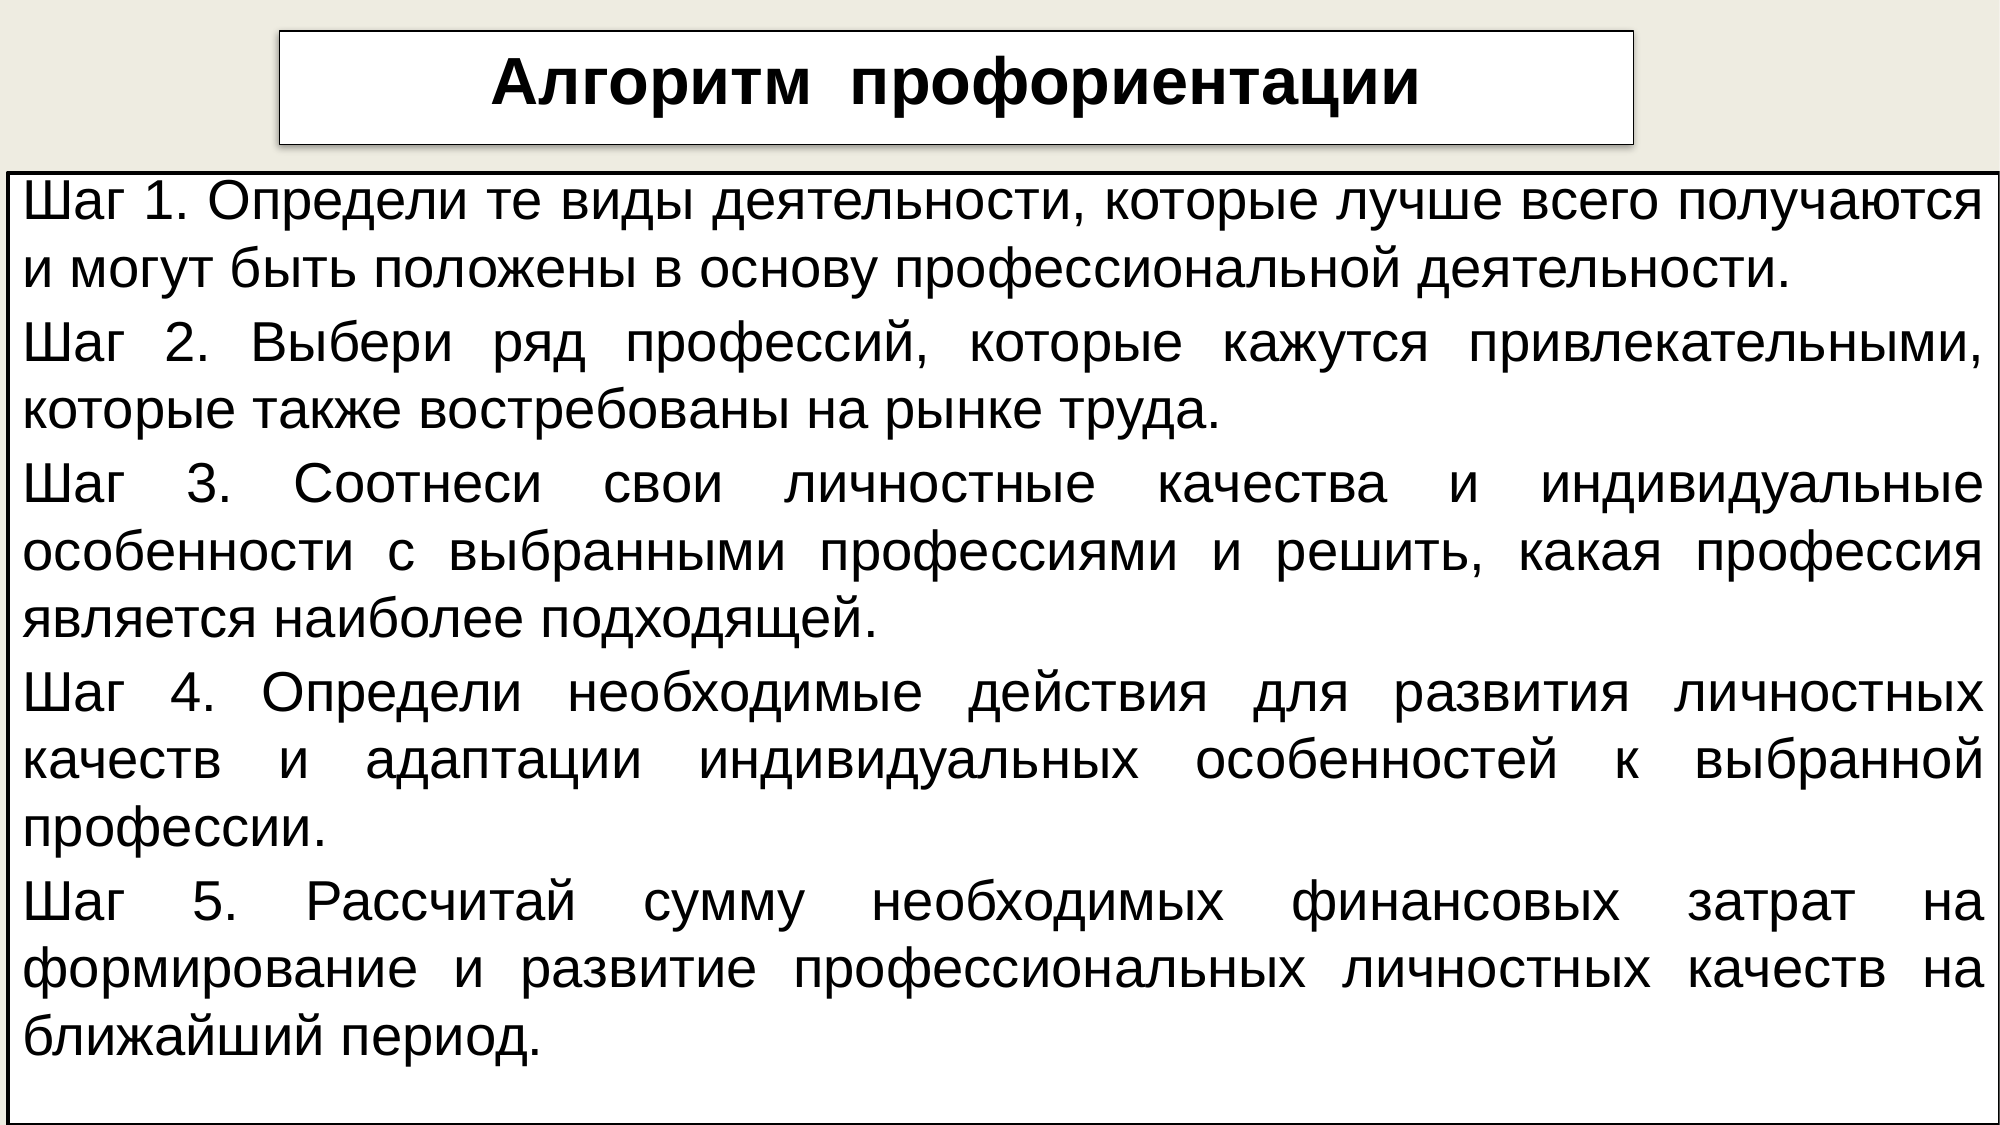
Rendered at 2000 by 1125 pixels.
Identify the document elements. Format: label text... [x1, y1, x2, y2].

text_box Алгоритм профориентации [279, 30, 1634, 145]
text_box Шаг 1. Определи те виды деятельности, которые лучше всего получаются и могут быть положены в основу профессиональной деятельности. Шаг 2. Выбери ряд профессий, которые кажутся привлекательными, которые также востребованы на рынке труда. Шаг 3. Соотнеси свои личностные качества и индивидуальные особенности с выбранными профессиями и решить, какая профессия является наиболее подходящей. Шаг 4. Определи необходимые действия для развития личностных качеств и адаптации индивидуальных особенностей к выбранной профессии. Шаг 5. Рассчитай сумму необходимых финансовых затрат на формирование и развитие профессиональных личностных качеств на ближайший период. [6, 171, 2000, 1125]
